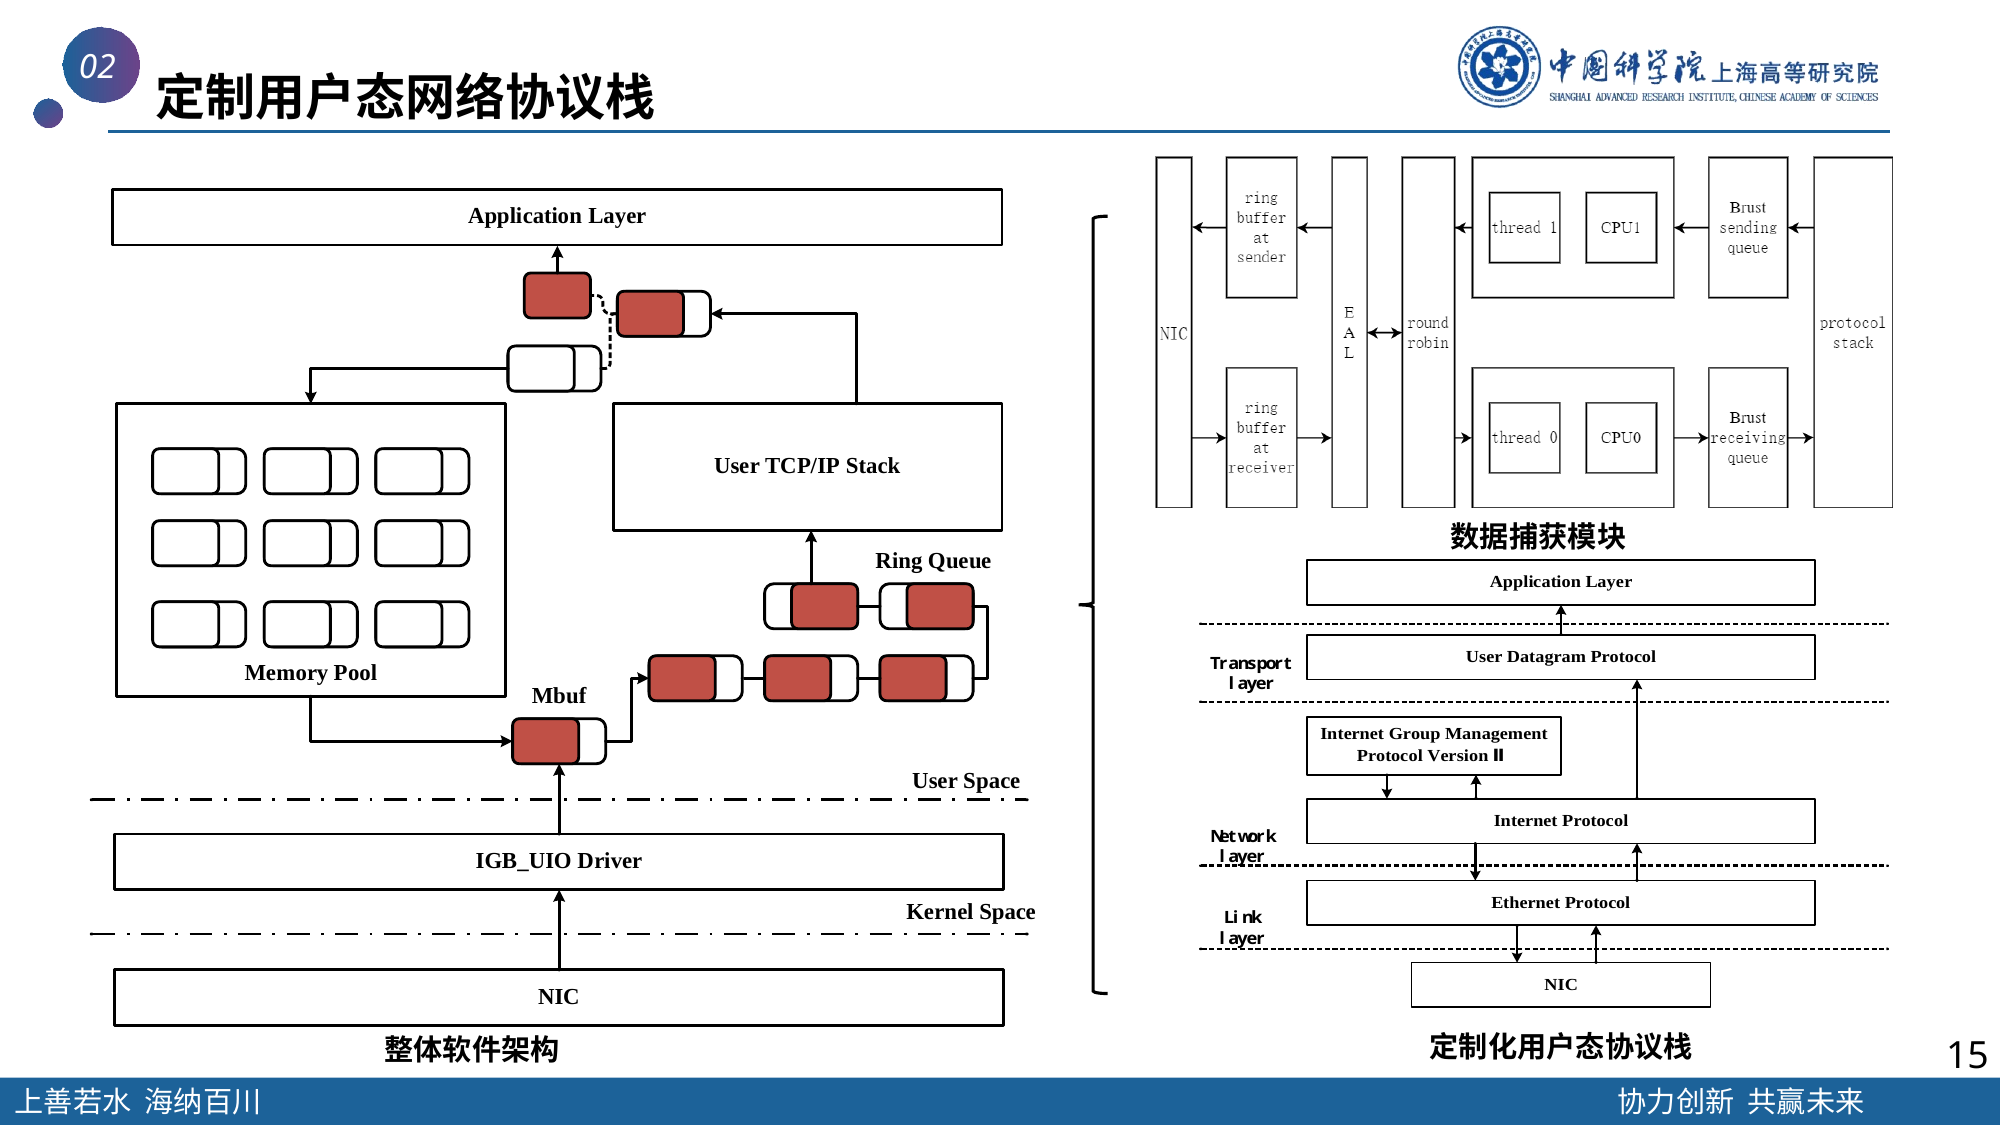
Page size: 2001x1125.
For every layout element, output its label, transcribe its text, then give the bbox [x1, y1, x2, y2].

text_box [1078, 215, 1108, 995]
text_box 整体软件架构 [369, 1029, 766, 1074]
text_box 定制用户态网络协议栈 [155, 0, 1231, 131]
text_box 上善若水 海纳百川 协力创新 共赢未来 [0, 1076, 2000, 1125]
picture [1155, 156, 1893, 509]
picture [1421, 8, 1963, 142]
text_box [87, 185, 1048, 1029]
text_box 数据捕获模块 [1436, 511, 1690, 557]
text_box 定制化用户态协议栈 [1414, 1021, 1716, 1071]
slide_number 15 [1931, 1023, 2000, 1084]
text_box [33, 26, 153, 128]
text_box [1197, 557, 1890, 1009]
